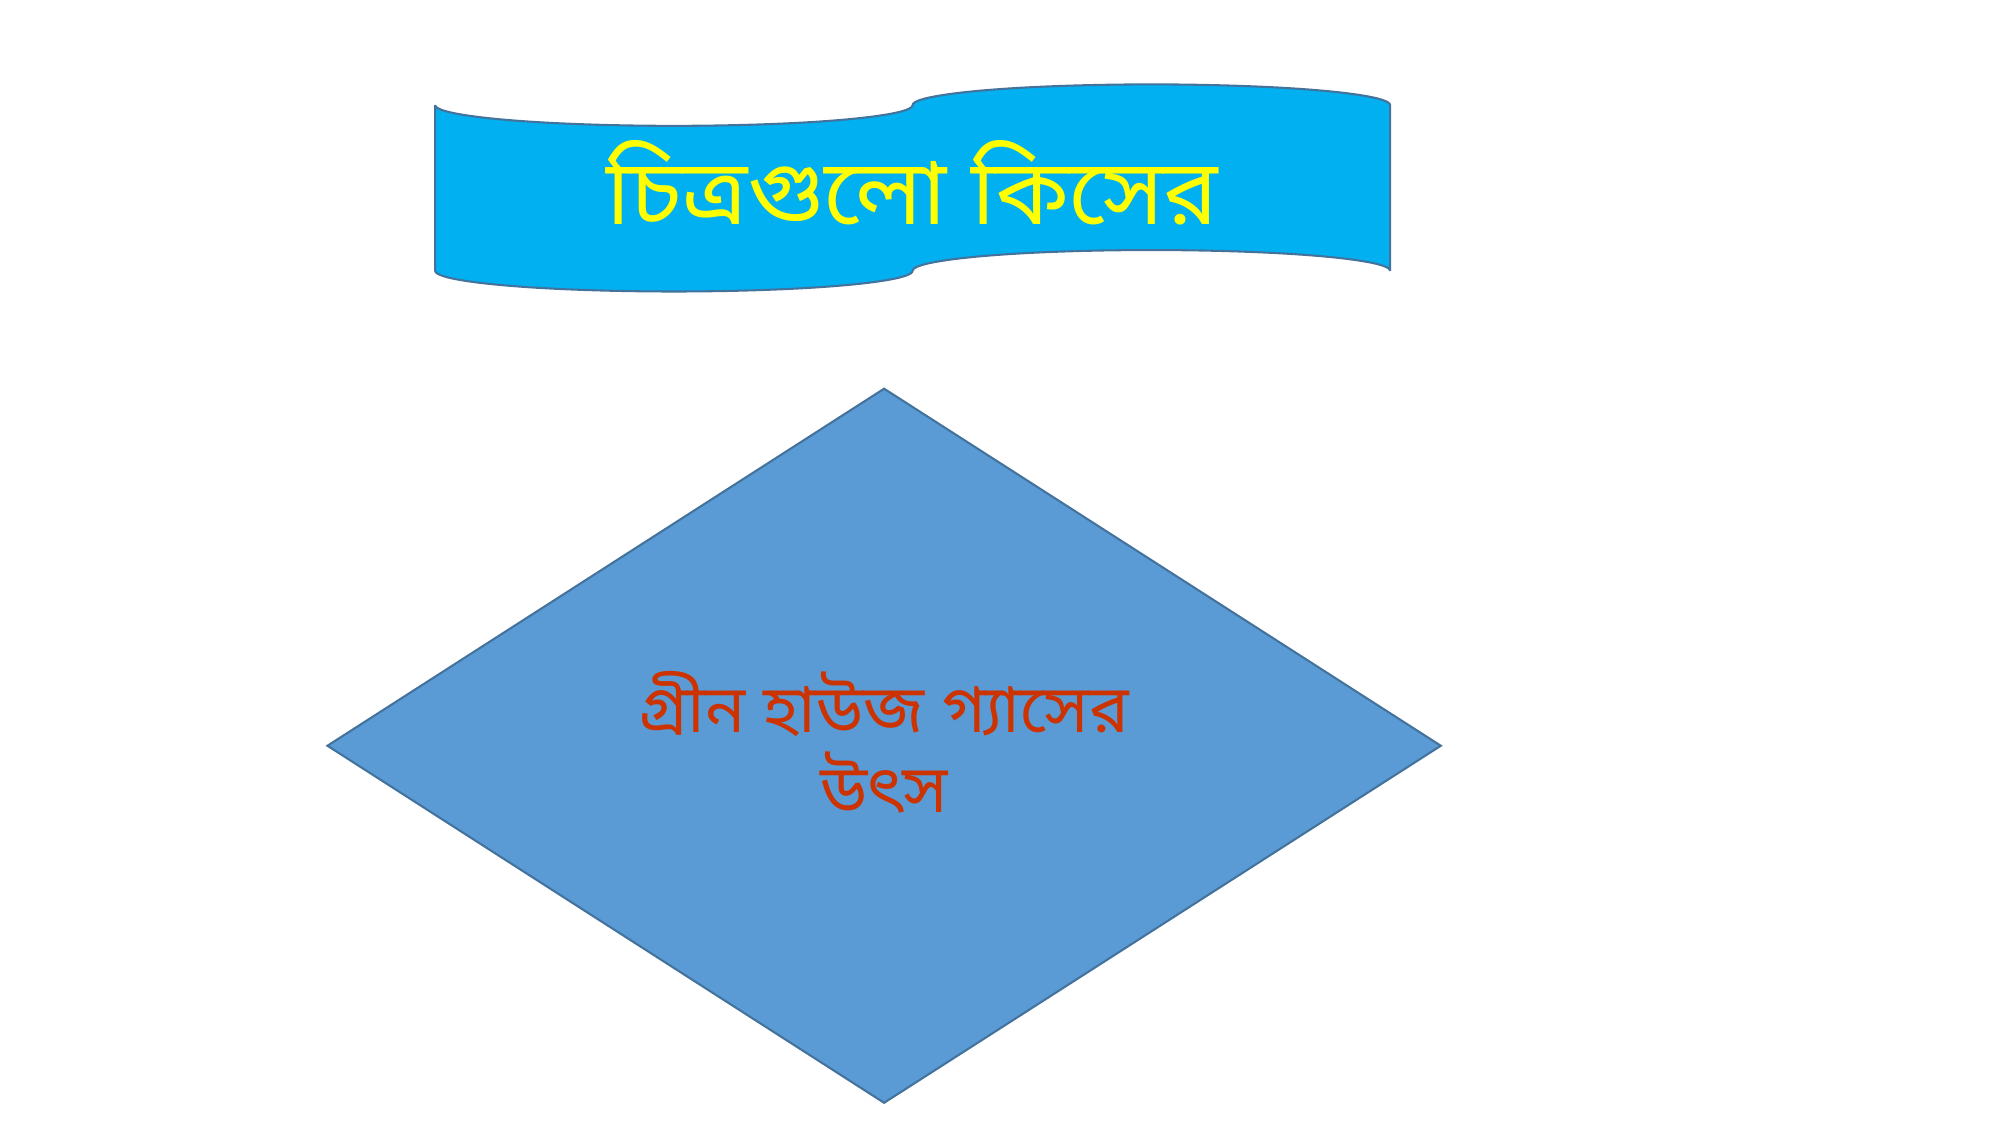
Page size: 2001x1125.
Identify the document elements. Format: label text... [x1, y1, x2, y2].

text_box গ্রীন হাউজ গ্যাসের উৎস [325, 387, 1443, 1105]
text_box চিত্রগুলো কিসের [434, 83, 1392, 293]
